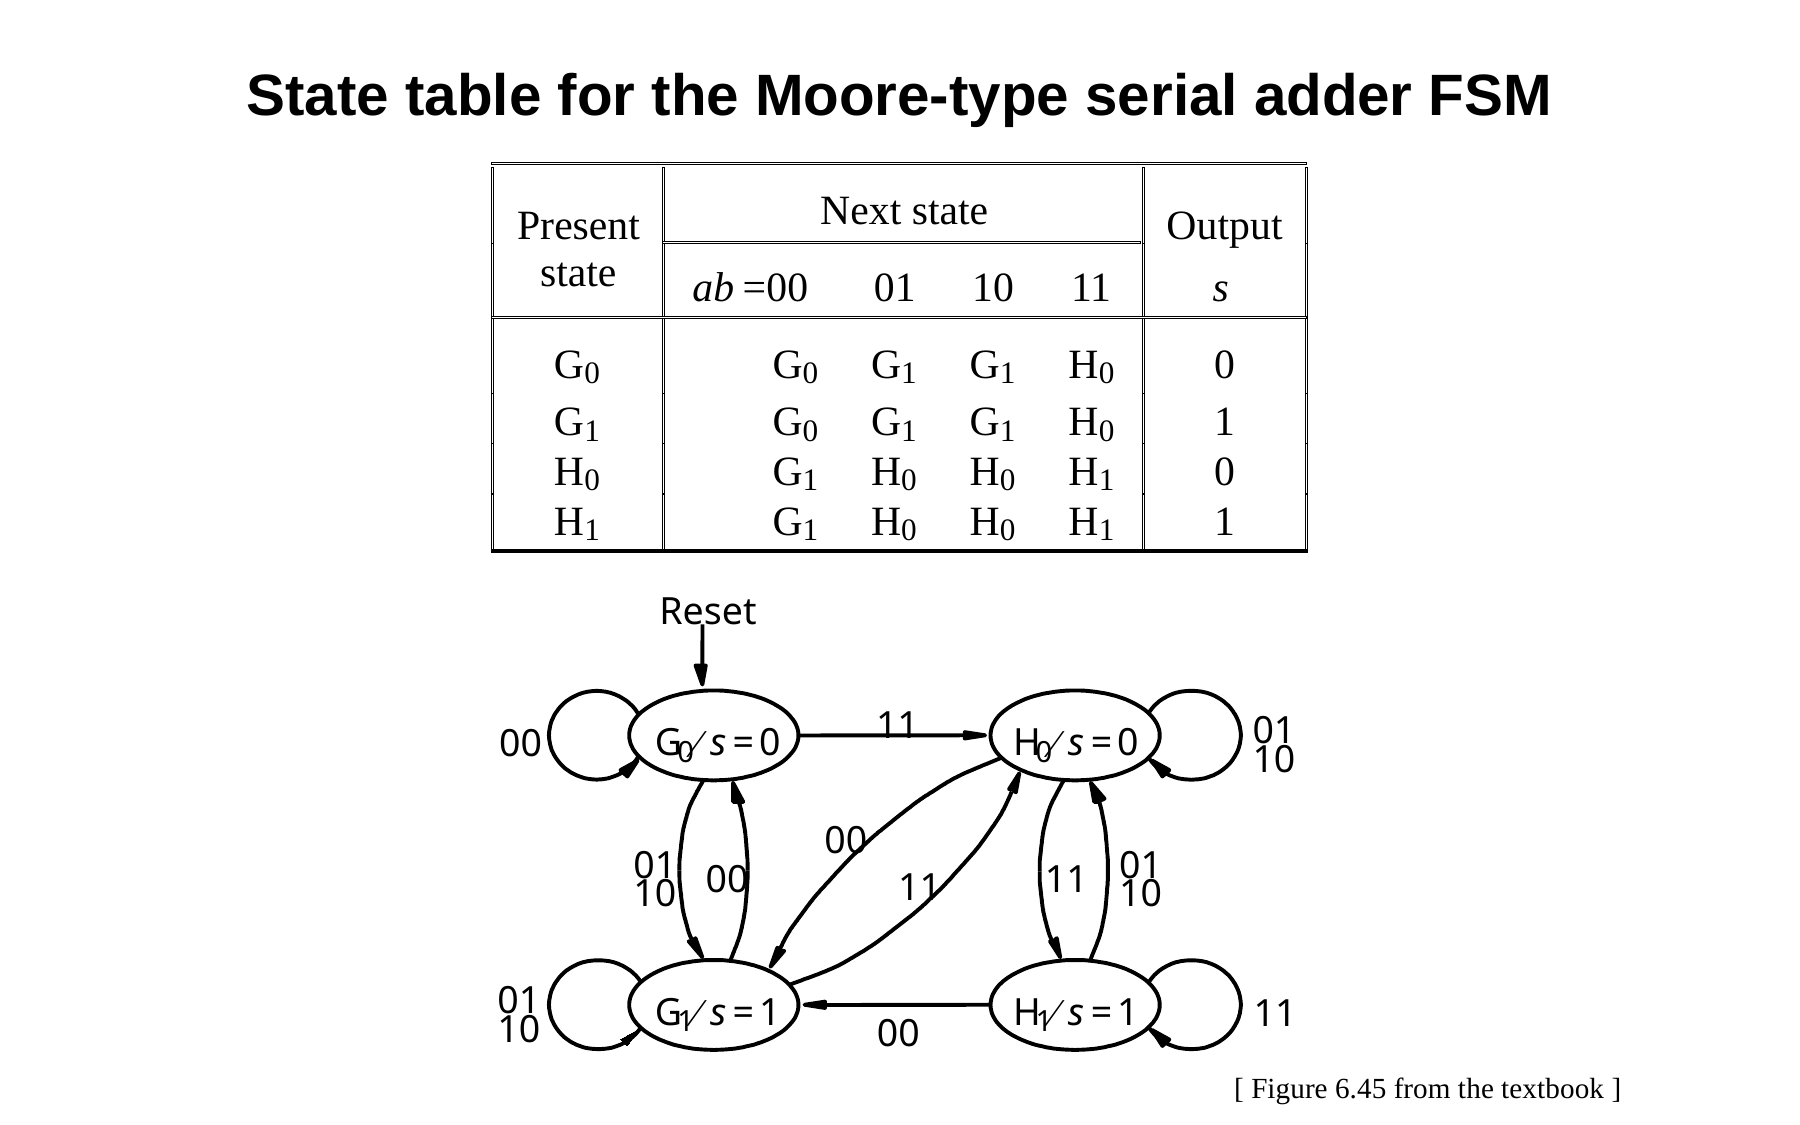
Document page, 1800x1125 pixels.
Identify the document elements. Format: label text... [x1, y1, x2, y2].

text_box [499, 587, 1294, 1055]
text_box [491, 162, 1308, 553]
text_box State table for the Moore-type serial adder FSM [149, 50, 1650, 163]
text_box [ Figure 6.45 from the textbook ] [1219, 1062, 1637, 1113]
